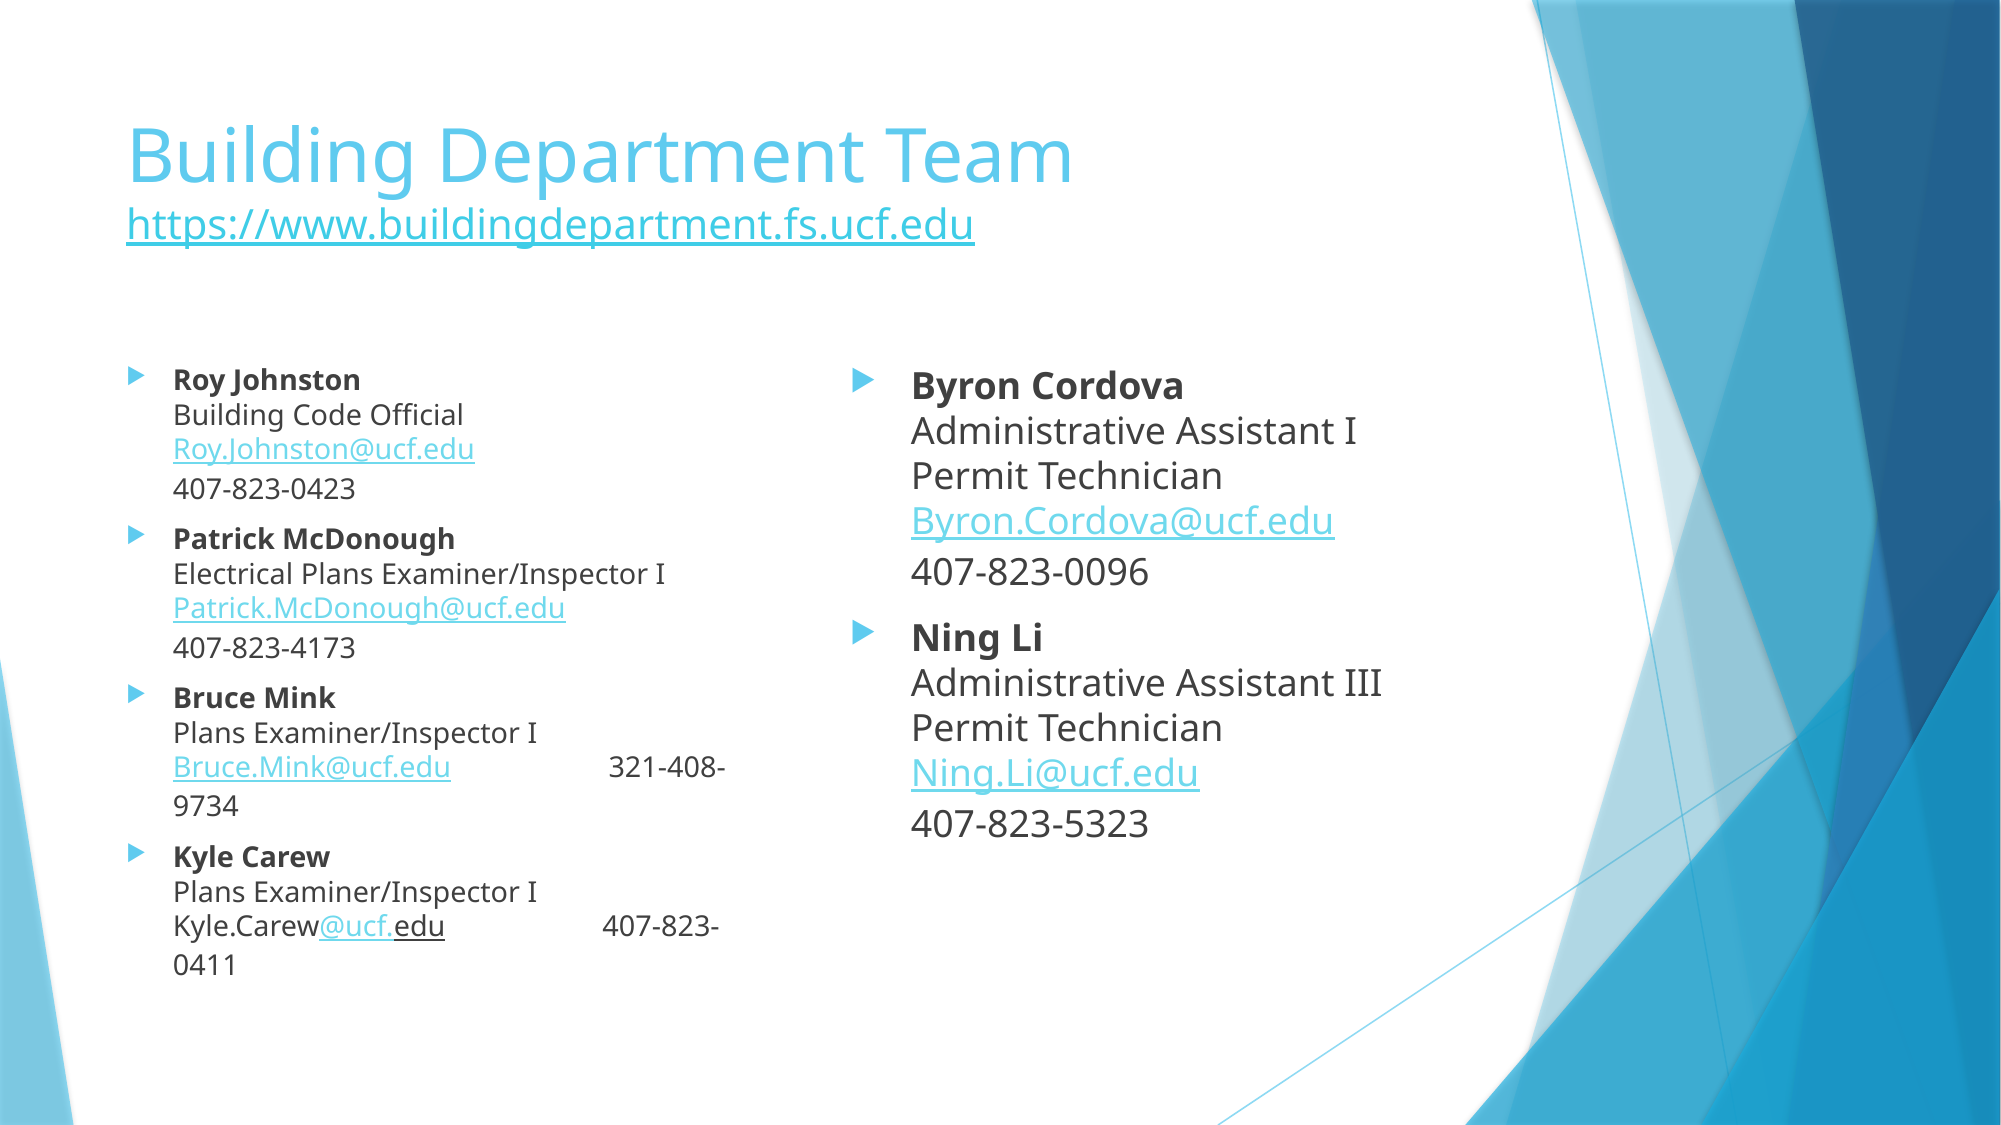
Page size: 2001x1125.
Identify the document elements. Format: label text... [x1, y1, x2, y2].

title Building Department Team https://www.buildingdepartment.fs.ucf.edu [111, 99, 1522, 317]
list Byron Cordova Administrative Assistant I Permit Technician Byron.Cordova@ucf.edu 407-823-0096 Ning Li Administrative Assistant III Permit Technician Ning.Li@ucf.edu 407-823-5323 [834, 354, 1522, 992]
list Roy Johnston Building Code Official Roy.Johnston@ucf.edu 407-823-0423 Patrick McDonough Electrical Plans Examiner/Inspector I Patrick.McDonough@ucf.edu 407-823-4173 Bruce Mink Plans Examiner/Inspector I Bruce.Mink@ucf.edu 321-408-9734 Kyle Carew Plans Examiner/Inspector I Kyle.Carew@ucf.edu 407-823-0411 [111, 354, 798, 992]
